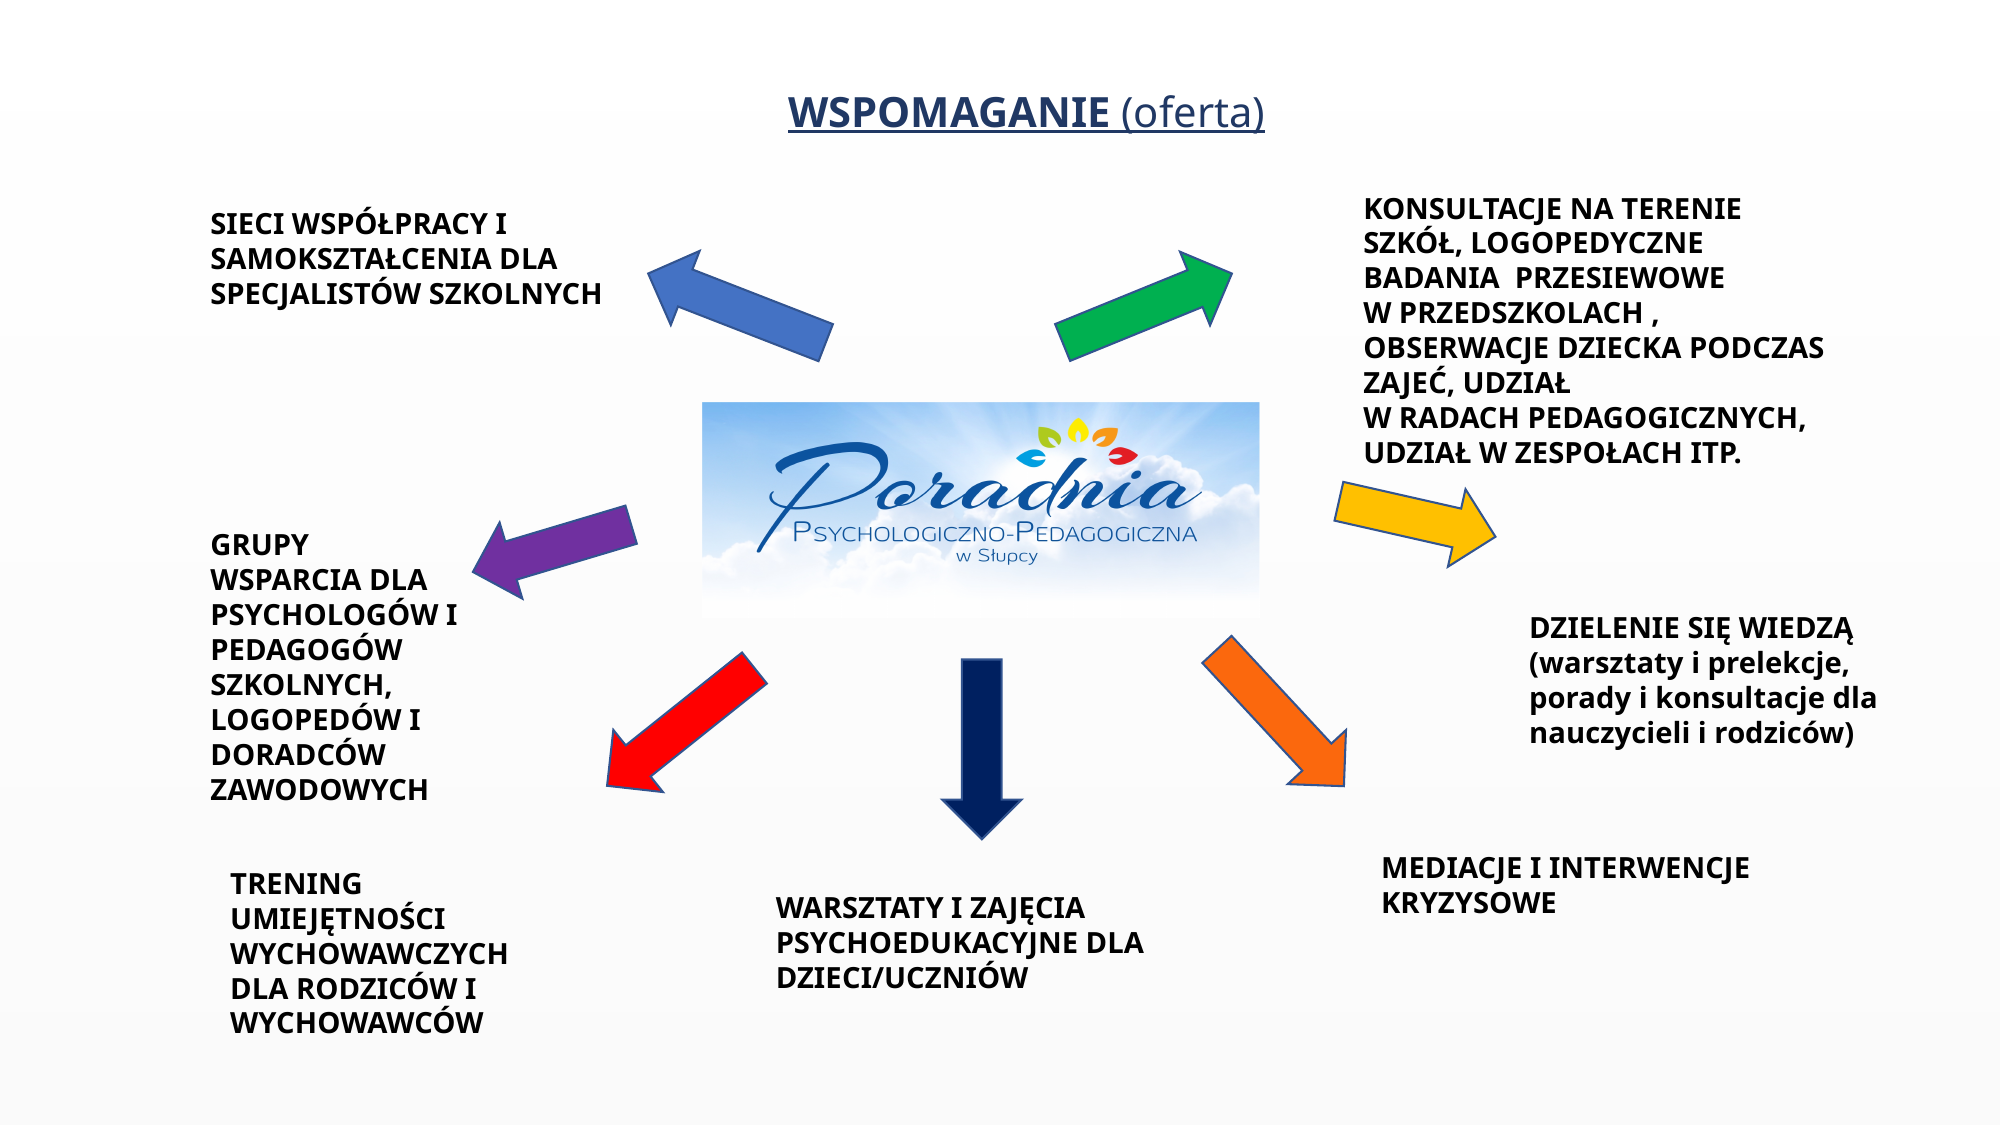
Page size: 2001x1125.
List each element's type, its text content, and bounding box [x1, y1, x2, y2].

text_box WARSZTATY I ZAJĘCIA PSYCHOEDUKACYJNE DLA DZIECI/UCZNIÓW [761, 882, 1229, 1002]
text_box TRENING UMIEJĘTNOŚCI WYCHOWAWCZYCH DLA RODZICÓW I WYCHOWAWCÓW [215, 822, 583, 1048]
text_box [474, 504, 639, 601]
text_box MEDIACJE I INTERWENCJE KRYZYSOWE [1366, 842, 1922, 927]
text_box [605, 651, 769, 794]
text_box [1200, 634, 1348, 788]
text_box KONSULTACJE NA TERENIE SZKÓŁ, LOGOPEDYCZNE BADANIA PRZESIEWOWE W PRZEDSZKOLACH , OBSERWACJE DZIECKA PODCZAS ZAJEĆ, UDZIAŁ W RADACH PEDAGOGICZNYCH, UDZIAŁ W ZESPOŁACH ITP. [1348, 182, 1855, 477]
text_box GRUPY WSPARCIA DLA PSYCHOLOGÓW I PEDAGOGÓW SZKOLNYCH, LOGOPEDÓW I DORADCÓW ZAWODOWYCH [195, 519, 474, 814]
text_box [939, 658, 1025, 841]
text_box DZIELENIE SIĘ WIEDZĄ (warsztaty i prelekcje, porady i konsultacje dla nauczycieli i rodziców) [1514, 567, 1950, 792]
text_box SIECI WSPÓŁPRACY I SAMOKSZTAŁCENIA DLA SPECJALISTÓW SZKOLNYCH [195, 197, 633, 318]
text_box WSPOMAGANIE (oferta) [680, 77, 1374, 143]
text_box [1053, 249, 1234, 363]
picture [702, 402, 1260, 618]
text_box [1333, 480, 1497, 569]
text_box [646, 248, 835, 363]
